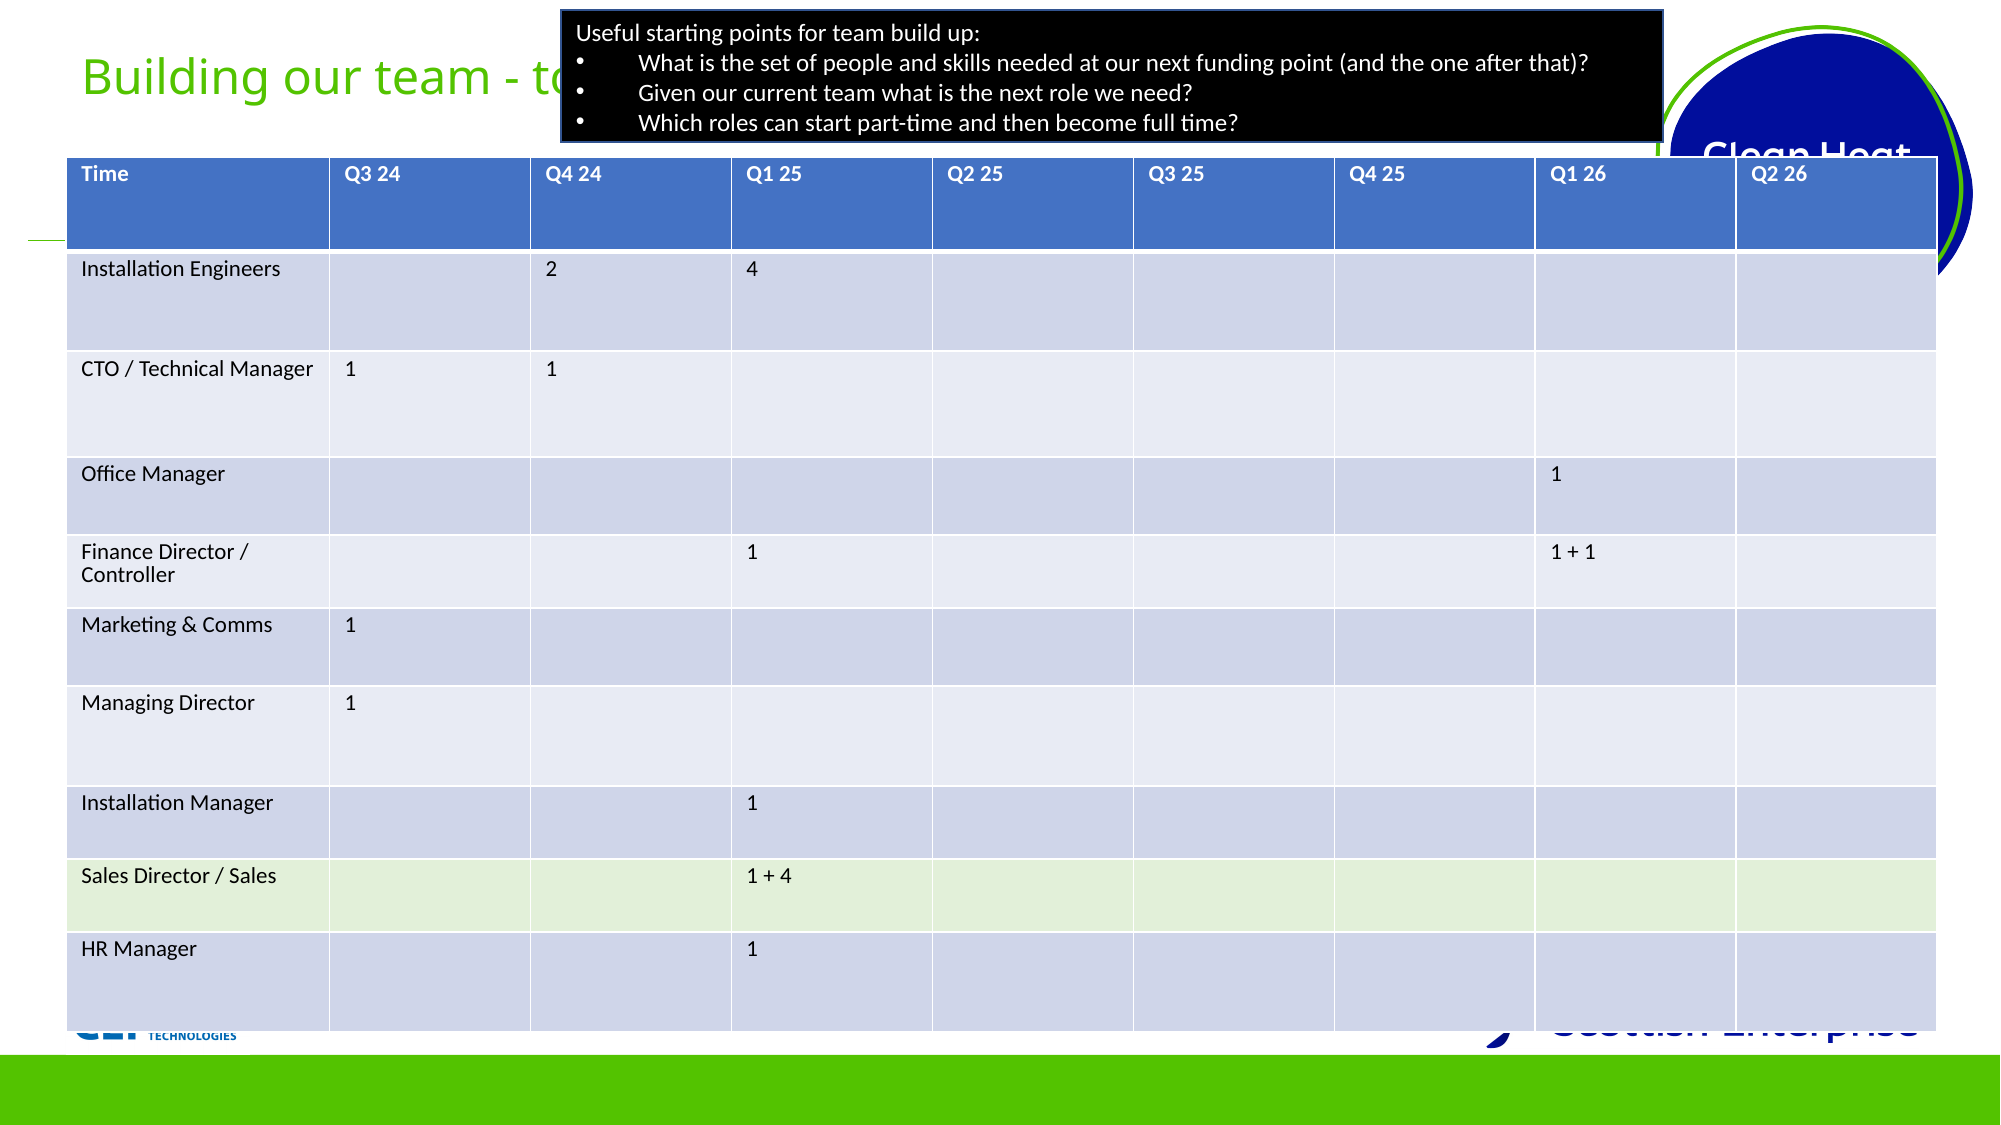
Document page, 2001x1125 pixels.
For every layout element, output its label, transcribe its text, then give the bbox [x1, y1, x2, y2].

table_cell [933, 609, 1133, 685]
table_cell Office Manager [67, 458, 329, 534]
table_cell [531, 609, 731, 685]
table_cell [1335, 933, 1534, 1031]
table_cell [330, 933, 530, 1031]
table_cell [531, 933, 731, 1031]
table_cell [1737, 254, 1936, 350]
table_cell [933, 536, 1133, 607]
table_cell 1 + 4 [732, 860, 932, 931]
table_header Q4 25 [1335, 158, 1534, 249]
table_cell Sales Director / Sales [67, 860, 329, 931]
table_cell [933, 787, 1133, 858]
table_cell [1335, 687, 1534, 785]
table_cell 1 [531, 352, 731, 456]
table_cell 2 [531, 254, 731, 350]
table_cell [1536, 787, 1735, 858]
table_cell [1737, 687, 1936, 785]
table_header Time [67, 158, 329, 249]
picture [1655, 25, 1973, 333]
table_cell 1 [330, 687, 530, 785]
table_cell [1737, 536, 1936, 607]
picture [65, 1033, 250, 1055]
table_cell [1737, 787, 1936, 858]
table_cell 1 [330, 609, 530, 685]
table_header Q3 24 [330, 158, 530, 249]
table_cell [1335, 254, 1534, 350]
table_cell [330, 787, 530, 858]
table_cell 1 [1536, 458, 1735, 534]
table_cell [1134, 254, 1334, 350]
table_cell [531, 536, 731, 607]
table_cell Marketing & Comms [67, 609, 329, 685]
table_header Q1 25 [732, 158, 932, 249]
table_cell [732, 687, 932, 785]
table_cell [1536, 609, 1735, 685]
table_cell [933, 860, 1133, 931]
table_cell [1134, 536, 1334, 607]
table_cell [1134, 352, 1334, 456]
table_cell [1335, 609, 1534, 685]
table_cell [1737, 609, 1936, 685]
table_cell [1536, 860, 1735, 931]
table_cell [732, 609, 932, 685]
table_cell [330, 536, 530, 607]
table_cell [1737, 933, 1936, 1031]
table_header Q2 26 [1737, 158, 1936, 249]
table_header Q1 26 [1536, 158, 1735, 249]
table_cell [1134, 860, 1334, 931]
table_cell [1335, 787, 1534, 858]
table_cell [531, 687, 731, 785]
table_cell CTO / Technical Manager [67, 352, 329, 456]
picture [1485, 1033, 1919, 1049]
table_cell [531, 860, 731, 931]
table_cell [1536, 254, 1735, 350]
table_cell 1 [732, 933, 932, 1031]
table_cell [1737, 352, 1936, 456]
table_cell 1 + 1 [1536, 536, 1735, 607]
table_cell [1134, 609, 1334, 685]
table_cell [1134, 933, 1334, 1031]
table_cell [933, 254, 1133, 350]
table_cell [1536, 687, 1735, 785]
table_cell Installation Engineers [67, 254, 329, 350]
table_cell 1 [732, 787, 932, 858]
table_cell [933, 458, 1133, 534]
table_cell [1134, 458, 1334, 534]
table_cell HR Manager [67, 933, 329, 1031]
text_box Useful starting points for team build up: What is the set of people and skills needed at our next funding point (and the one after that)? Given our current team what is the next role we need? Which roles can start part-time and then become full time? [560, 9, 1664, 143]
table_cell Finance Director / Controller [67, 536, 329, 607]
table_cell 4 [732, 254, 932, 350]
table_cell [933, 352, 1133, 456]
table_cell [1335, 458, 1534, 534]
title Building our team - tool [66, 45, 560, 113]
table_cell [1737, 458, 1936, 534]
table_cell [732, 352, 932, 456]
table_cell [1536, 352, 1735, 456]
table_header Q2 25 [933, 158, 1133, 249]
table_cell [933, 933, 1133, 1031]
table_cell [933, 687, 1133, 785]
table_cell [330, 254, 530, 350]
table_cell [1335, 352, 1534, 456]
table_cell [1737, 860, 1936, 931]
table_cell [1335, 536, 1534, 607]
table_cell 1 [330, 352, 530, 456]
table_cell Installation Manager [67, 787, 329, 858]
table_cell [1536, 933, 1735, 1031]
table_header Q4 24 [531, 158, 731, 249]
table_cell [732, 458, 932, 534]
table_cell Managing Director [67, 687, 329, 785]
table_cell [330, 458, 530, 534]
table_cell [330, 860, 530, 931]
table_cell [531, 787, 731, 858]
table_cell [1335, 860, 1534, 931]
table_header Q3 25 [1134, 158, 1334, 249]
table_cell 1 [732, 536, 932, 607]
table_cell [531, 458, 731, 534]
table_cell [1134, 687, 1334, 785]
table_cell [1134, 787, 1334, 858]
